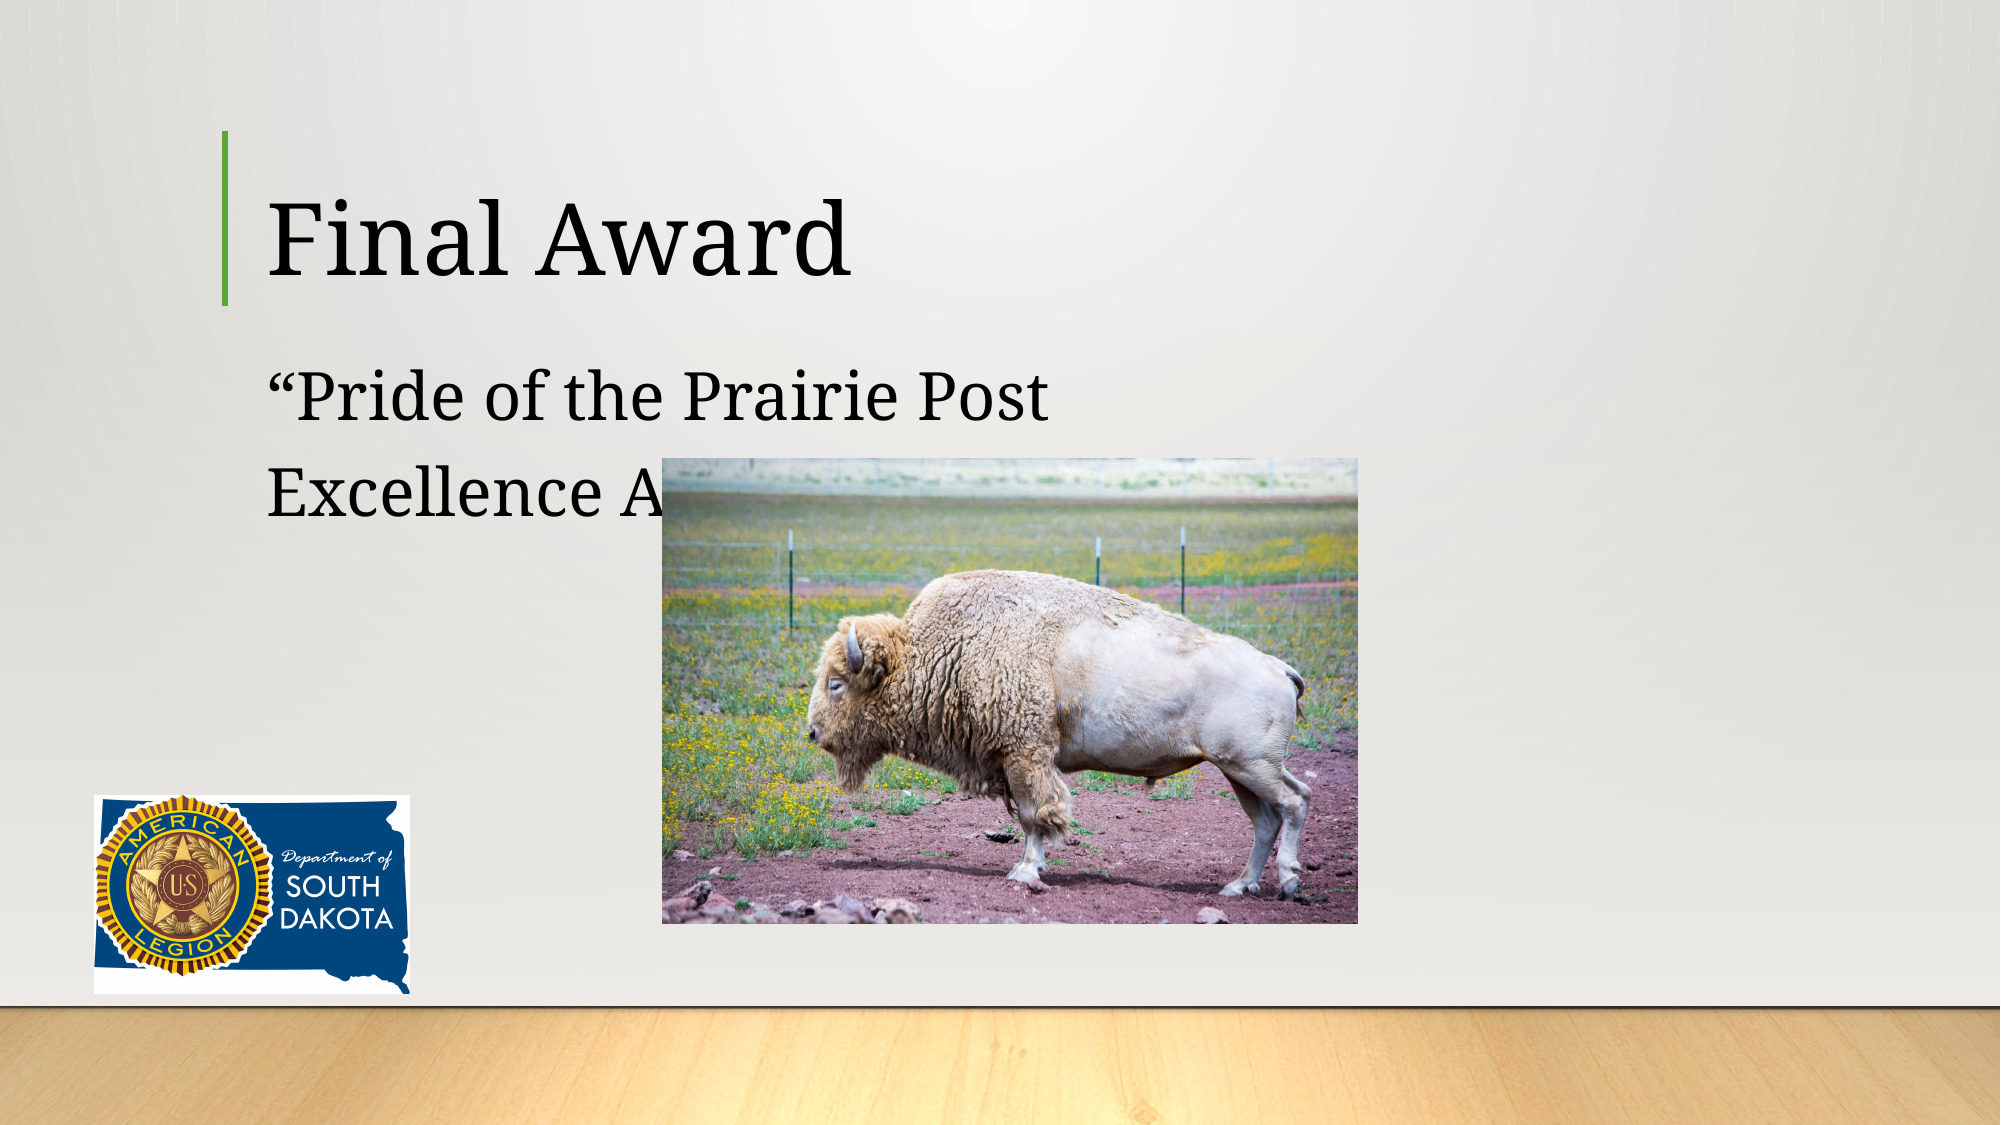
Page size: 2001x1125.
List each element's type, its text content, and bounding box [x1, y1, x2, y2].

picture [0, 1006, 2000, 1125]
picture [94, 795, 410, 995]
picture [661, 458, 1359, 924]
title Final Award [251, 131, 1814, 305]
list “Pride of the Prairie Post Excellence Award” [251, 330, 1359, 897]
